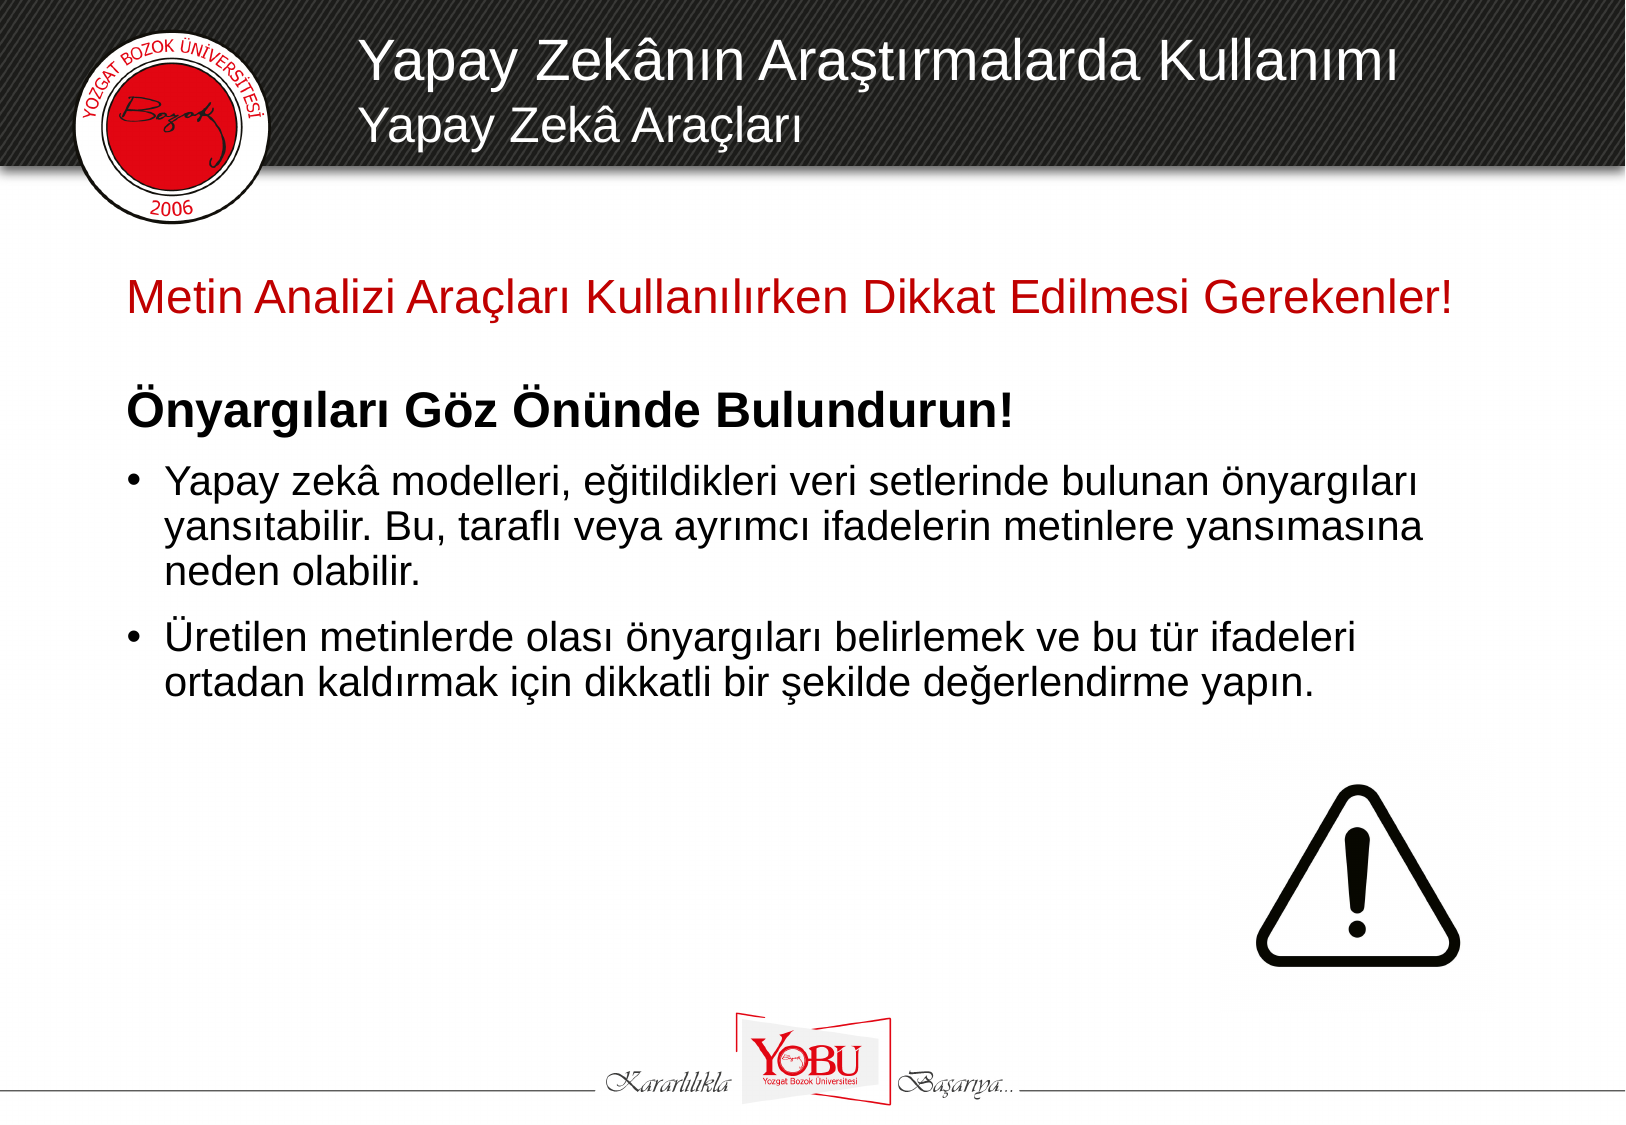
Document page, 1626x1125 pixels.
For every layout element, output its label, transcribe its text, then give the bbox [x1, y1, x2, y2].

list Önyargıları Göz Önünde Bulundurun! Yapay zekâ modelleri, eğitildikleri veri setlerinde bulunan önyargıları yansıtabilir. Bu, taraflı veya ayrımcı ifadelerin metinlere yansımasına neden olabilir. Üretilen metinlerde olası önyargıları belirlemek ve bu tür ifadeleri ortadan kaldırmak için dikkatli bir şekilde değerlendirme yapın. [111, 377, 1514, 1014]
picture [0, 0, 1626, 1125]
text_box Yapay Zekânın Araştırmalarda Kullanımı Yapay Zekâ Araçları [342, 14, 1514, 160]
title Metin Analizi Araçları Kullanılırken Dikkat Edilmesi Gerekenler! [111, 249, 1514, 348]
